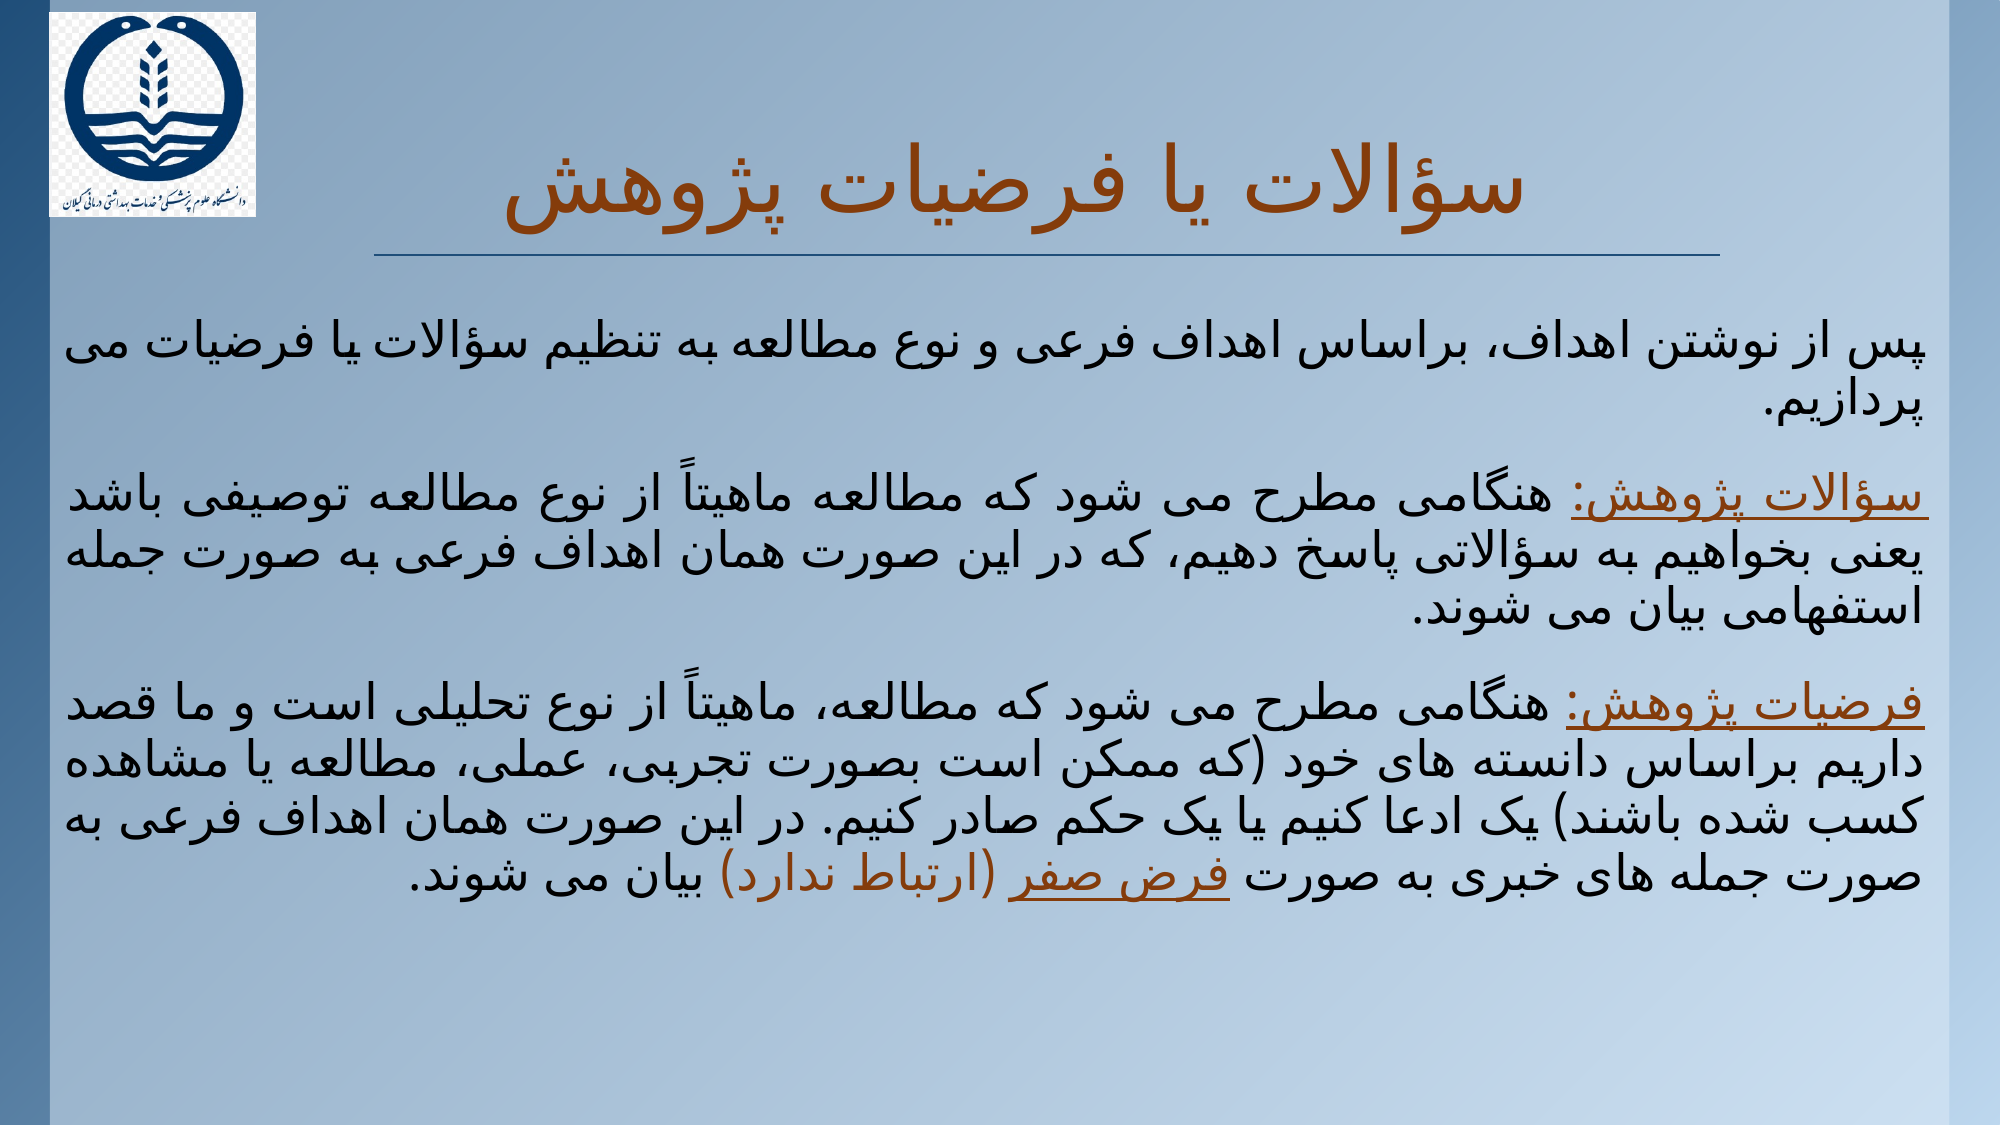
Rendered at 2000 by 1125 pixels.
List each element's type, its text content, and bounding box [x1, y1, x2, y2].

list پس از نوشتن اهداف، براساس اهداف فرعی و نوع مطالعه به تنظیم سؤالات یا فرضیات می پردازیم. سؤالات پژوهش: هنگامی مطرح می شود که مطالعه ماهیتاً از نوع مطالعه توصیفی باشد یعنی بخواهیم به سؤالاتی پاسخ دهیم، که در این صورت همان اهداف فرعی به صورت جمله استفهامی بیان می شوند. فرضیات پژوهش: هنگامی مطرح می شود که مطالعه، ماهیتاً از نوع تحلیلی است و ما قصد داریم براساس دانسته های خود (که ممکن است بصورت تجربی، عملی، مطالعه یا مشاهده کسب شده باشند) یک ادعا کنیم یا یک حکم صادر کنیم. در این صورت همان اهداف فرعی به صورت جمله های خبری به صورت فرض صفر (ارتباط ندارد) بیان می شوند. [42, 301, 1945, 1035]
picture [49, 12, 256, 217]
title سؤالات یا فرضیات پژوهش [183, 12, 1850, 242]
